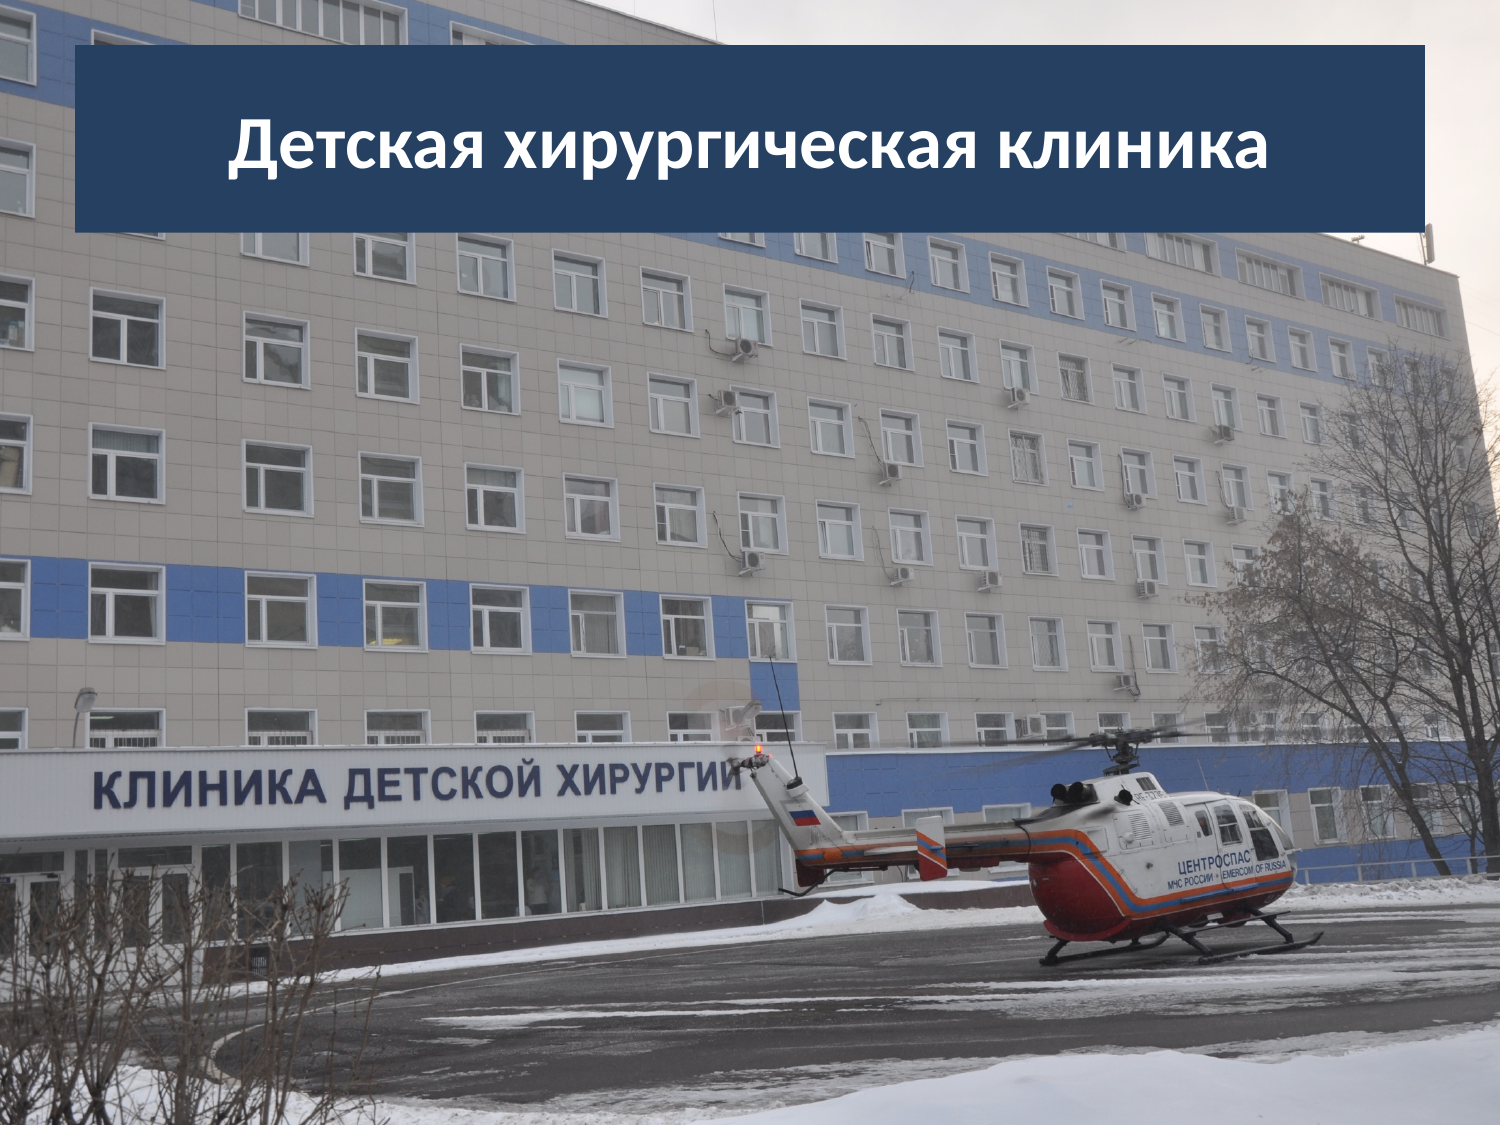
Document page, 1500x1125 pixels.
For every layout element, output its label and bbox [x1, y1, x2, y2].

list [0, 0, 1500, 1125]
